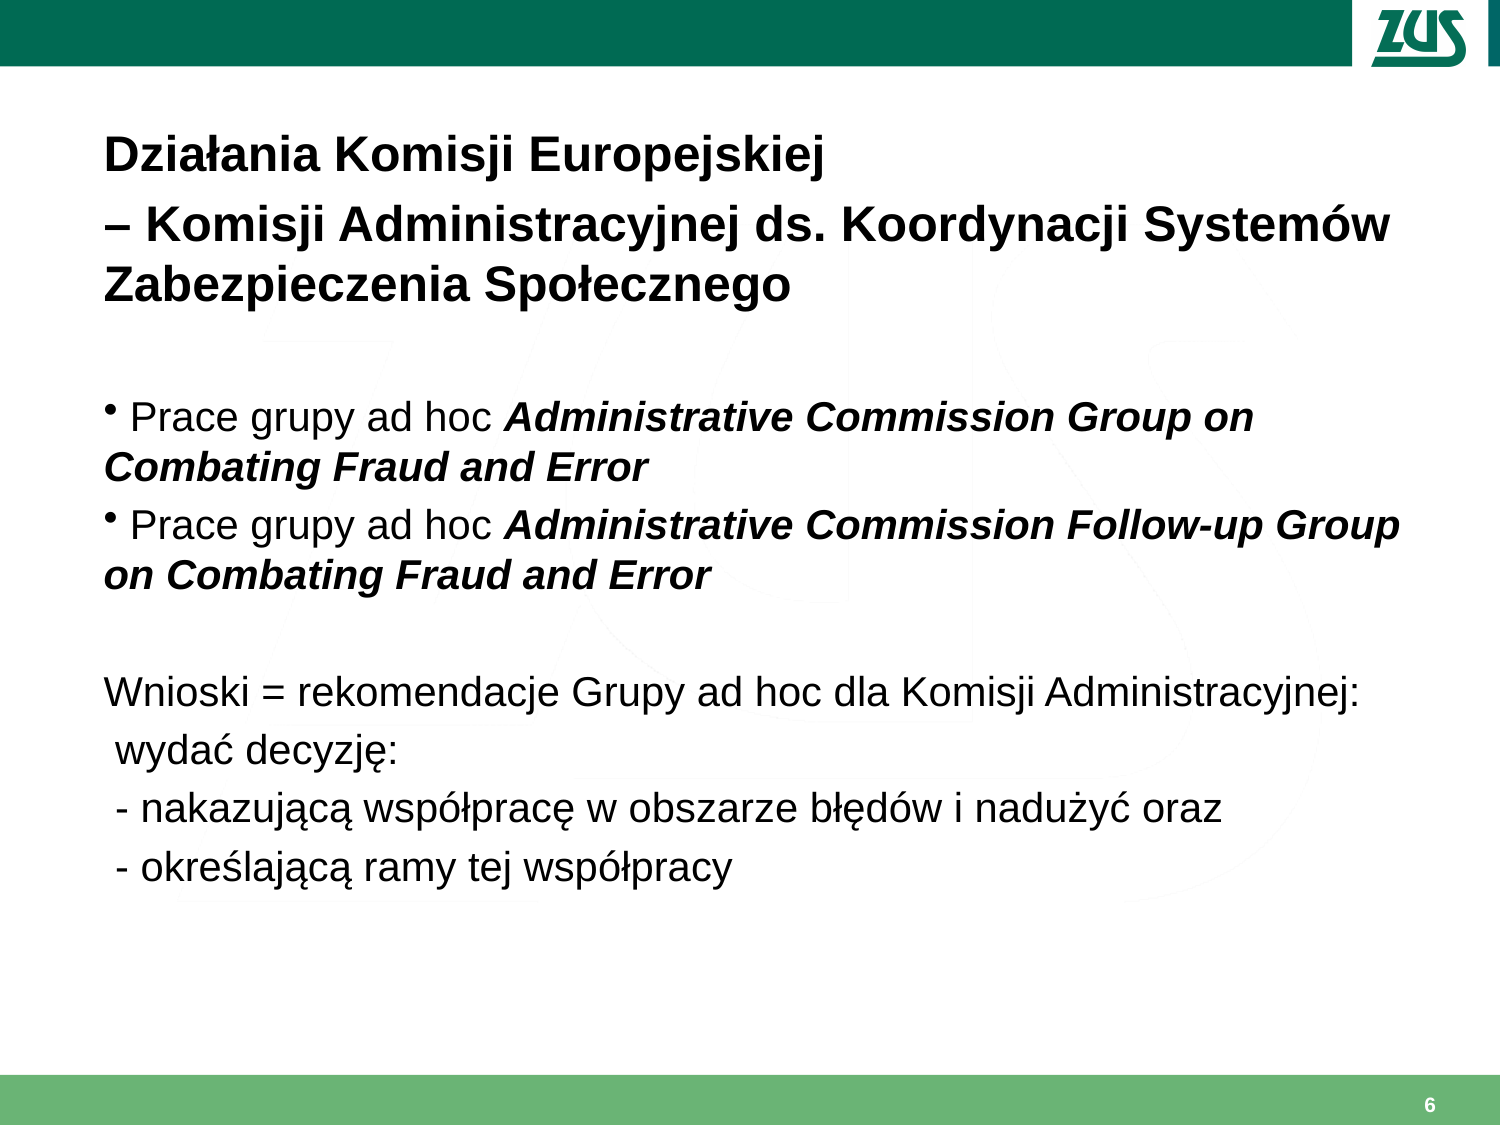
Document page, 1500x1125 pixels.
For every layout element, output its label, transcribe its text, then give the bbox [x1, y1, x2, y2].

text_box 6 [1362, 1076, 1498, 1124]
list Działania Komisji Europejskiej – Komisji Administracyjnej ds. Koordynacji Systemów Zabezpieczenia Społecznego Prace grupy ad hoc Administrative Commission Group on Combating Fraud and Error Prace grupy ad hoc Administrative Commission Follow-up Group on Combating Fraud and Error Wnioski = rekomendacje Grupy ad hoc dla Komisji Administracyjnej: wydać decyzję: - nakazującą współpracę w obszarze błędów i nadużyć oraz - określającą ramy tej współpracy [88, 113, 1471, 1024]
